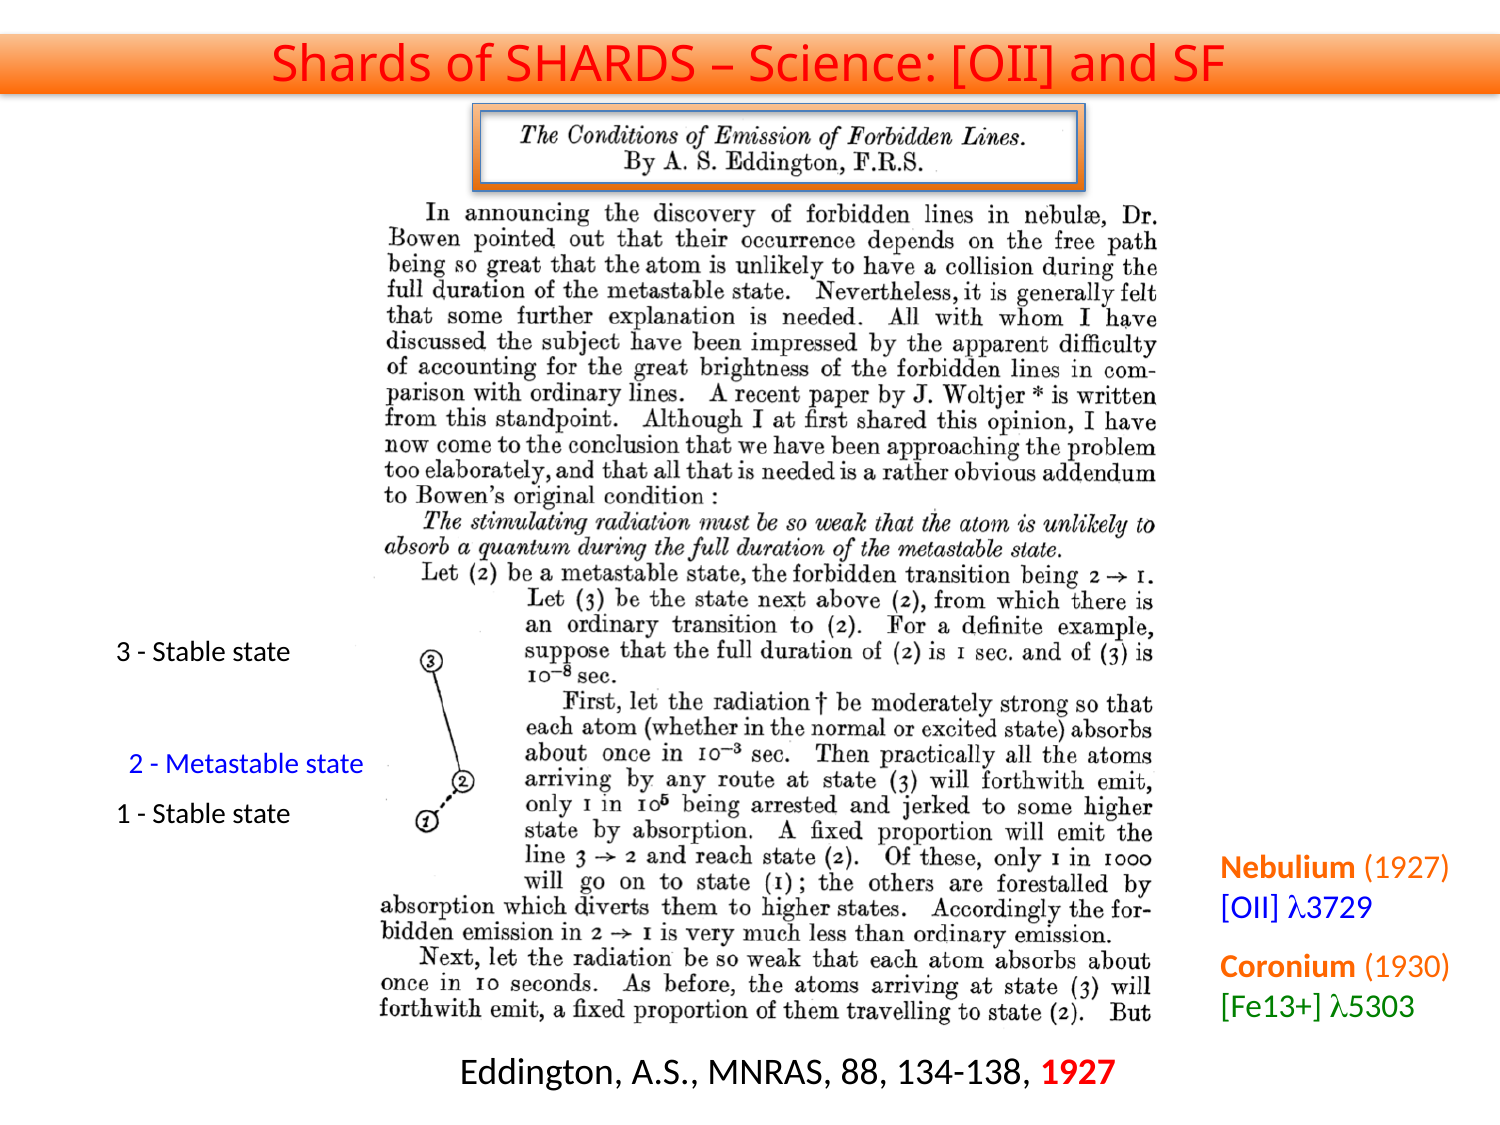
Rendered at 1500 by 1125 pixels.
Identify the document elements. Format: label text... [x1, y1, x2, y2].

text_box [472, 103, 1086, 110]
text_box Shards of SHARDS – Science: [OII] and SF [256, 24, 1242, 99]
text_box 3 - Stable state [101, 624, 306, 675]
text_box 1 - Stable state [101, 786, 306, 837]
text_box [0, 34, 256, 94]
text_box Eddington, A.S., MNRAS, 88, 134-138, 1927 [459, 1041, 1131, 1100]
text_box 2 - Metastable state [113, 737, 339, 788]
text_box [1242, 34, 1500, 94]
picture [344, 112, 1188, 1033]
text_box Nebulium (1927) [OII] l3729 Coronium (1930) [Fe13+] l5303 [1205, 837, 1466, 1032]
